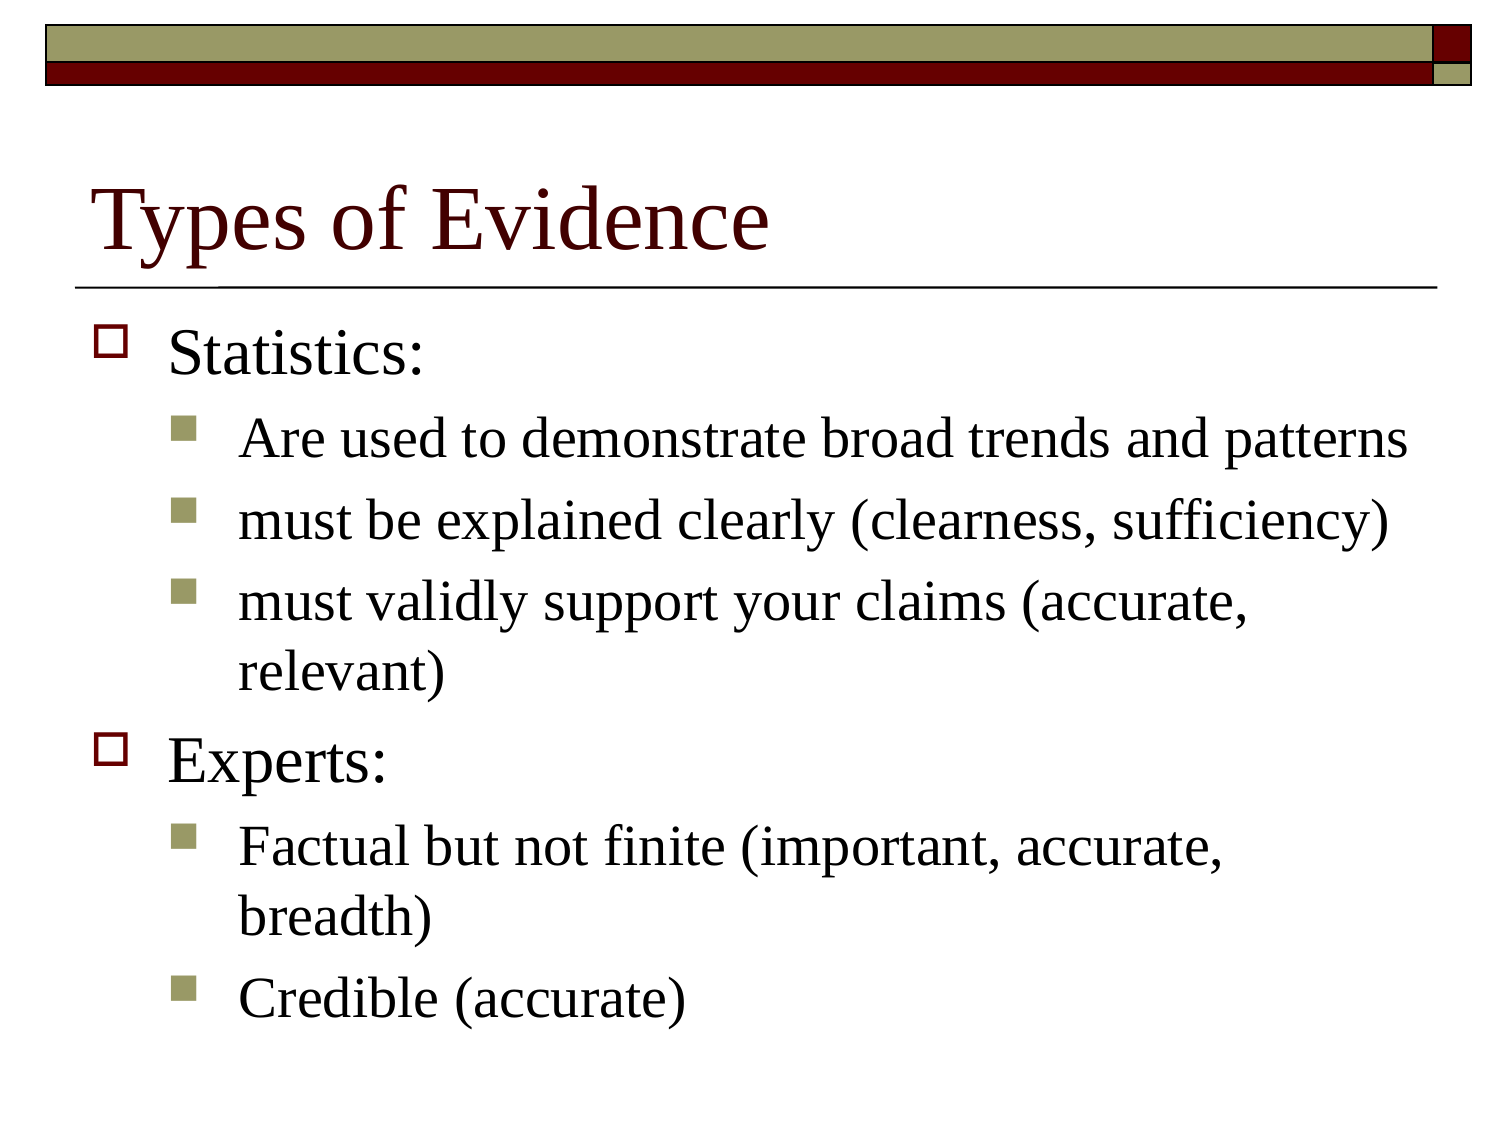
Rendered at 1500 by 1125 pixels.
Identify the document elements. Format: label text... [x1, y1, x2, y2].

list Statistics: Are used to demonstrate broad trends and patterns must be explained clearly (clearness, sufficiency) must validly support your claims (accurate, relevant) Experts: Factual but not finite (important, accurate, breadth) Credible (accurate) [75, 299, 1425, 1006]
title Types of Evidence [75, 87, 1425, 275]
